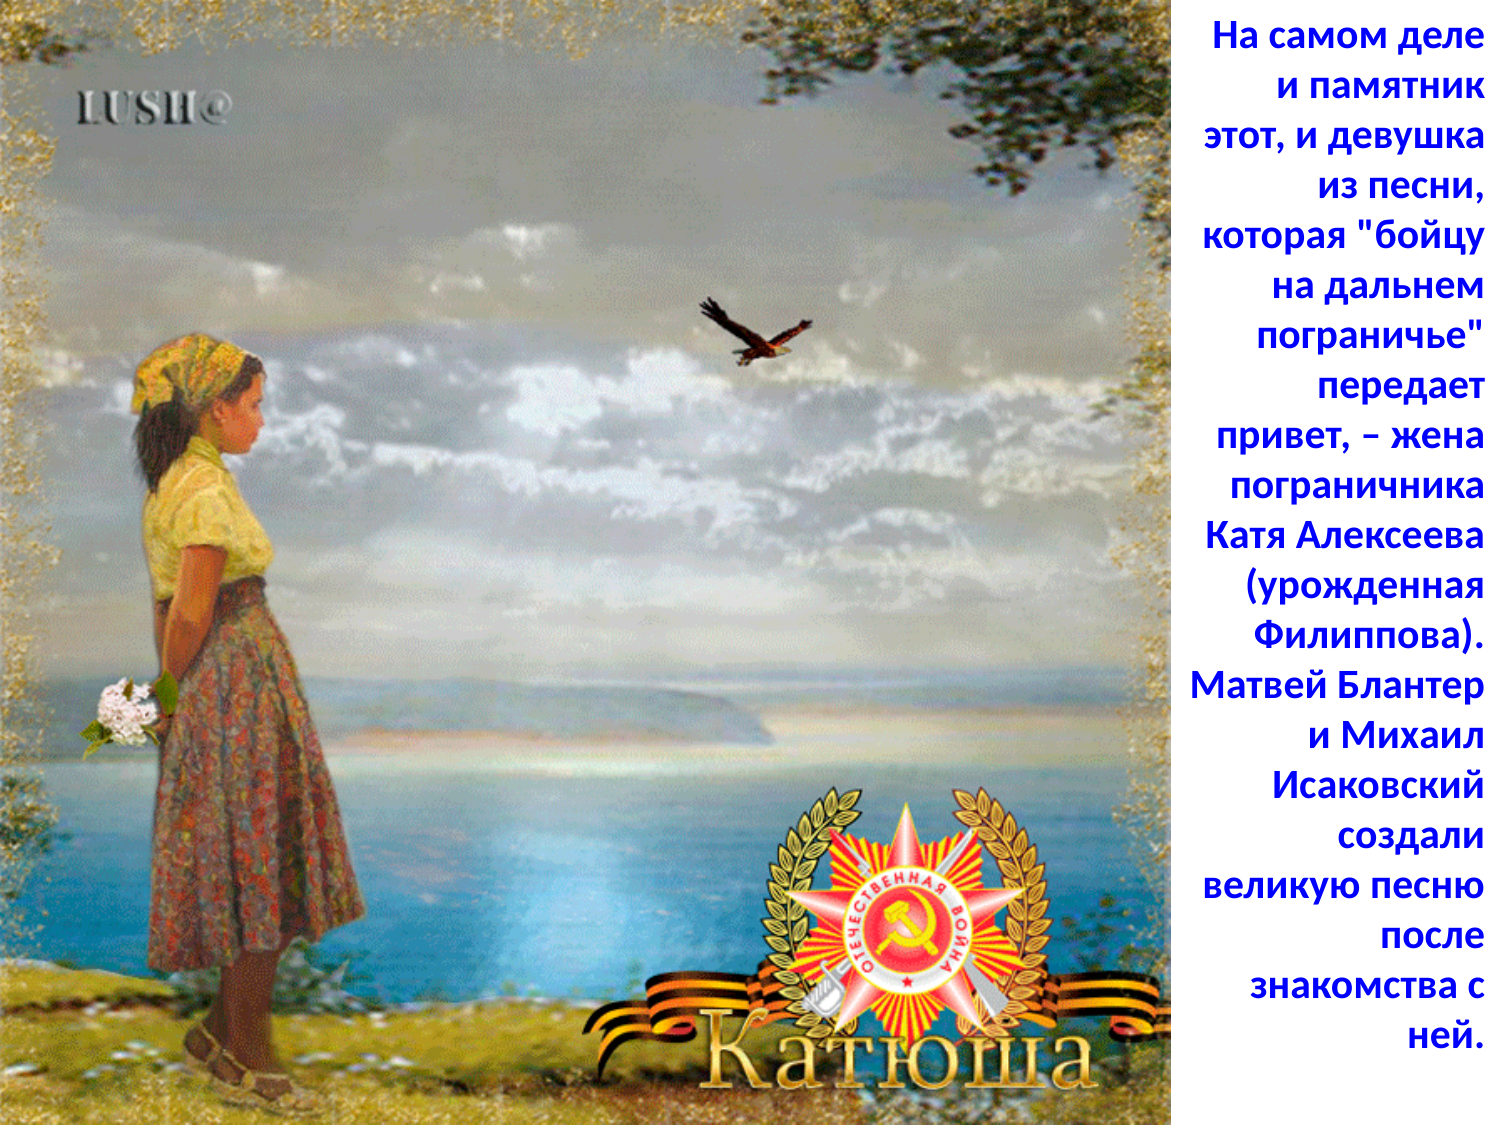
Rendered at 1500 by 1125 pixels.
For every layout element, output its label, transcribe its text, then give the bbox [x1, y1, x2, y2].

text_box На самом деле и памятник этот, и девушка из песни, которая "бойцу на дальнем пограничье" передает привет, – жена пограничника Катя Алексеева (урожденная Филиппова). Матвей Блантер и Михаил Исаковский создали великую песню после знакомства с ней. [1172, 0, 1500, 1065]
picture [0, 0, 1171, 1125]
